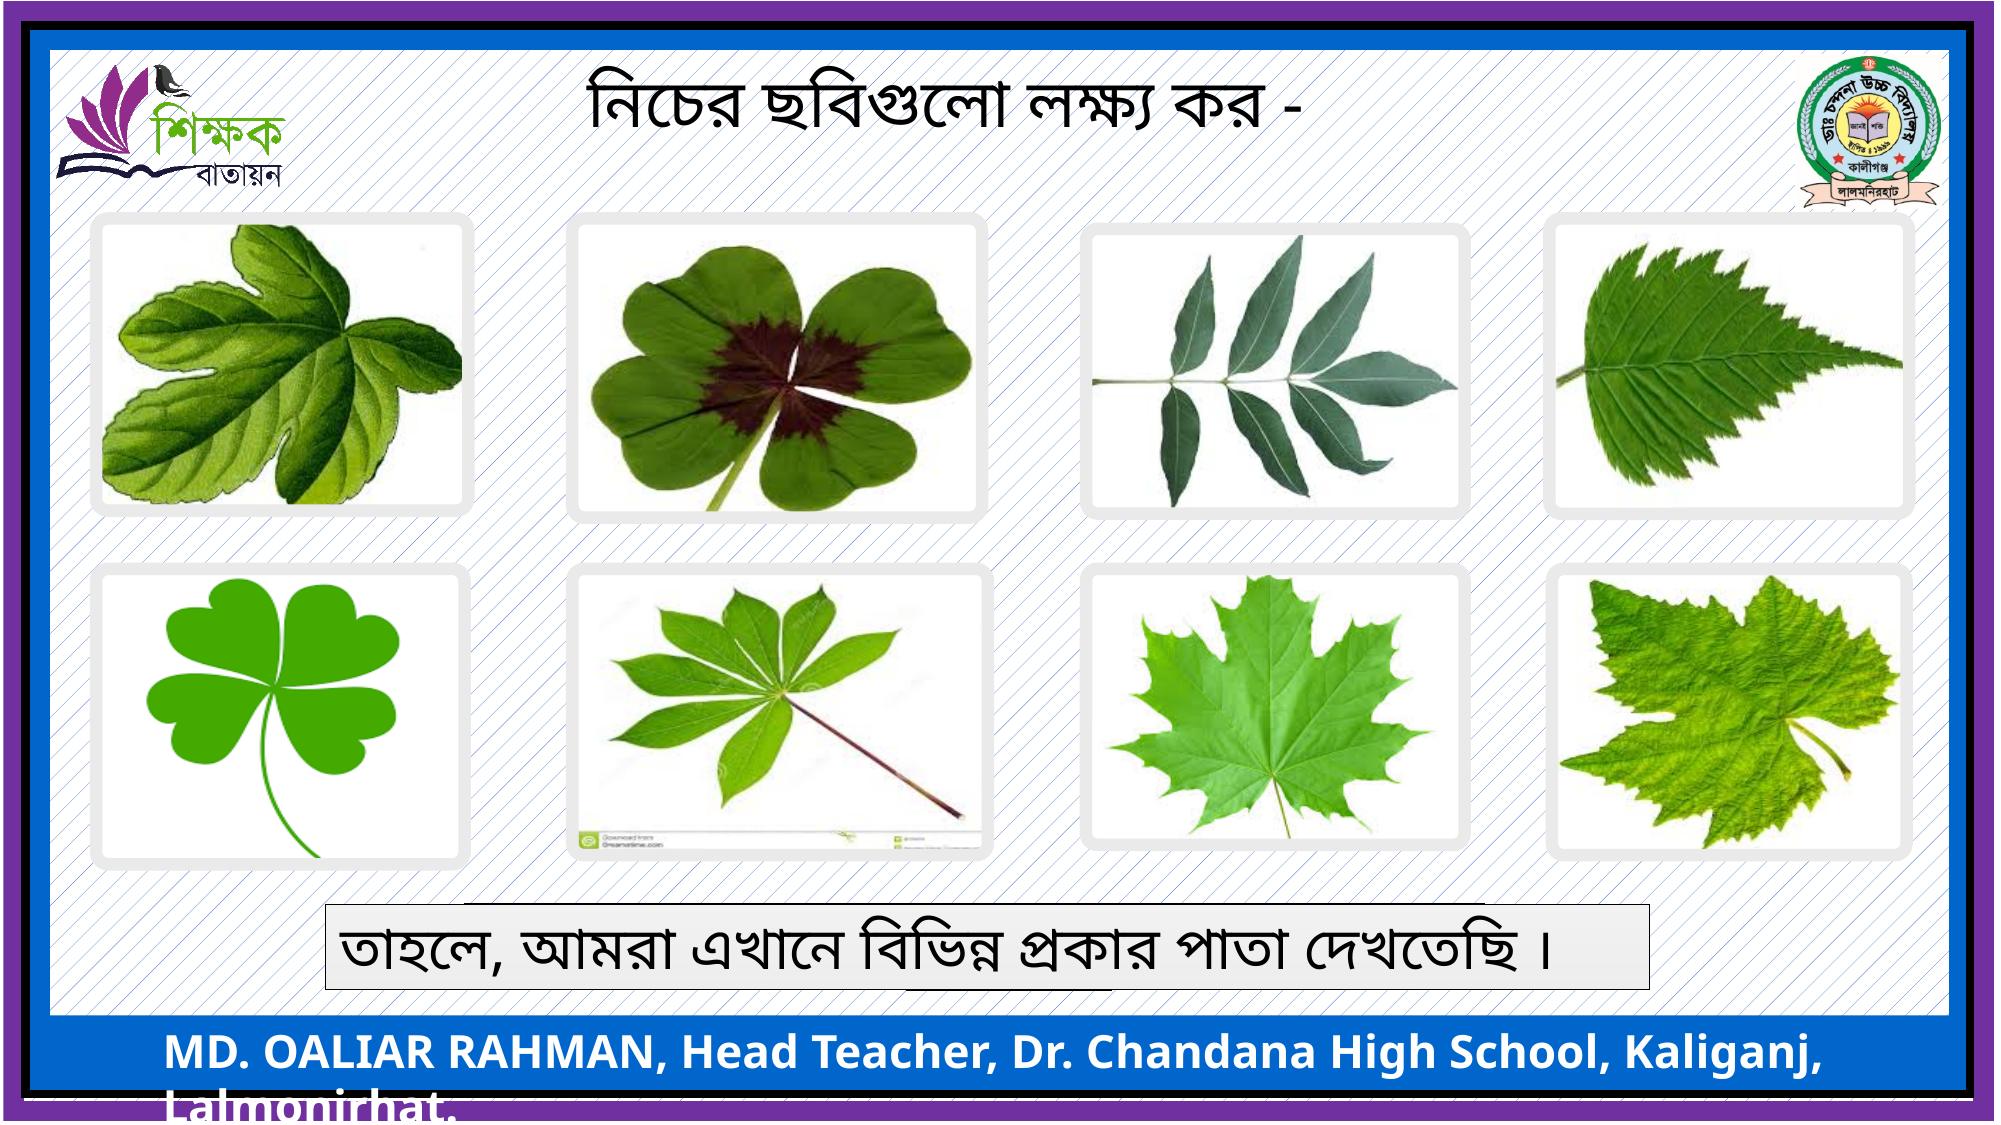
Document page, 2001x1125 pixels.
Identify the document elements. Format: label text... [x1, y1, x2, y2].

text_box তাহলে, আমরা এখানে বিভিন্ন প্রকার পাতা দেখতেছি । [325, 904, 1650, 990]
picture [1551, 568, 1907, 856]
picture [1795, 54, 1942, 209]
picture [1085, 568, 1465, 845]
picture [95, 218, 469, 511]
picture [1093, 181, 1458, 561]
picture [1549, 218, 1910, 514]
picture [572, 218, 983, 518]
picture [96, 568, 465, 865]
picture [572, 568, 988, 856]
picture [41, 0, 306, 264]
text_box নিচের ছবিগুলো লক্ষ্য কর - [572, 53, 1404, 148]
